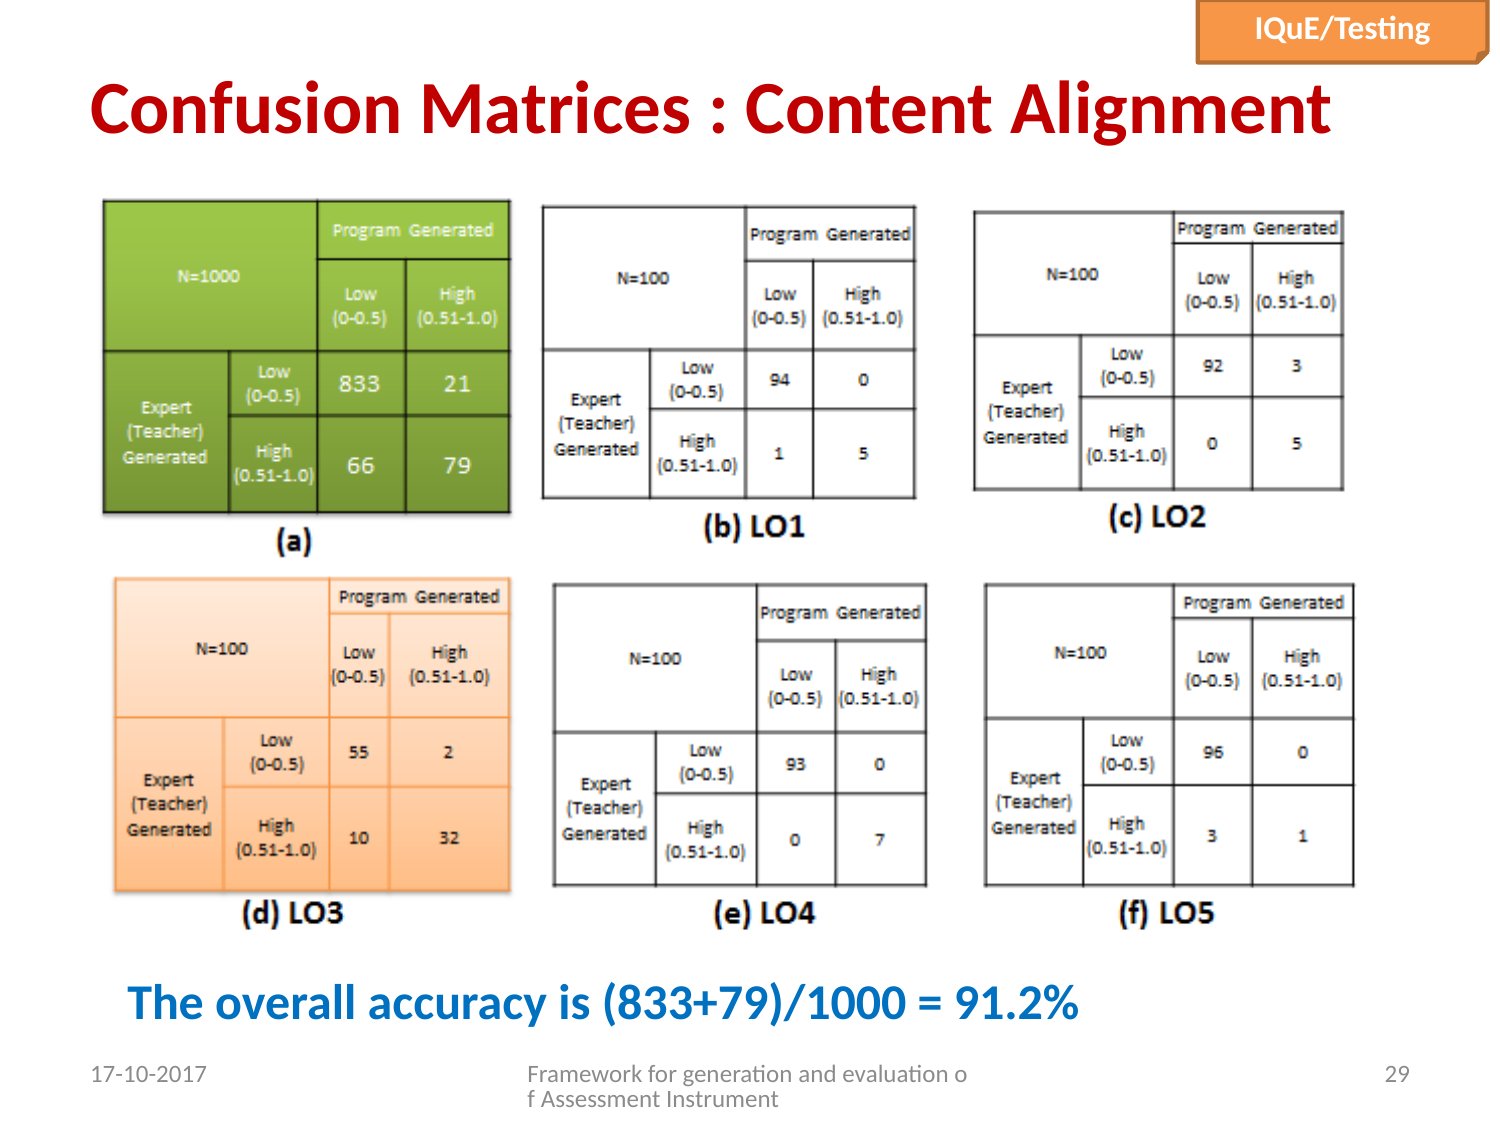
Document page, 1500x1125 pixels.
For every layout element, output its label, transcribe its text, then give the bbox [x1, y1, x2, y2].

text_box The overall accuracy is (833+79)/1000 = 91.2% [112, 962, 1313, 1038]
picture [87, 187, 1376, 938]
title Confusion Matrices : Content Alignment [75, 45, 1425, 163]
text_box IQuE/Testing [1195, 0, 1490, 65]
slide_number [75, 1042, 425, 1103]
footer Framework for generation and evaluation of Assessment Instrument [512, 1042, 988, 1103]
slide_number 29 [1074, 1042, 1425, 1103]
